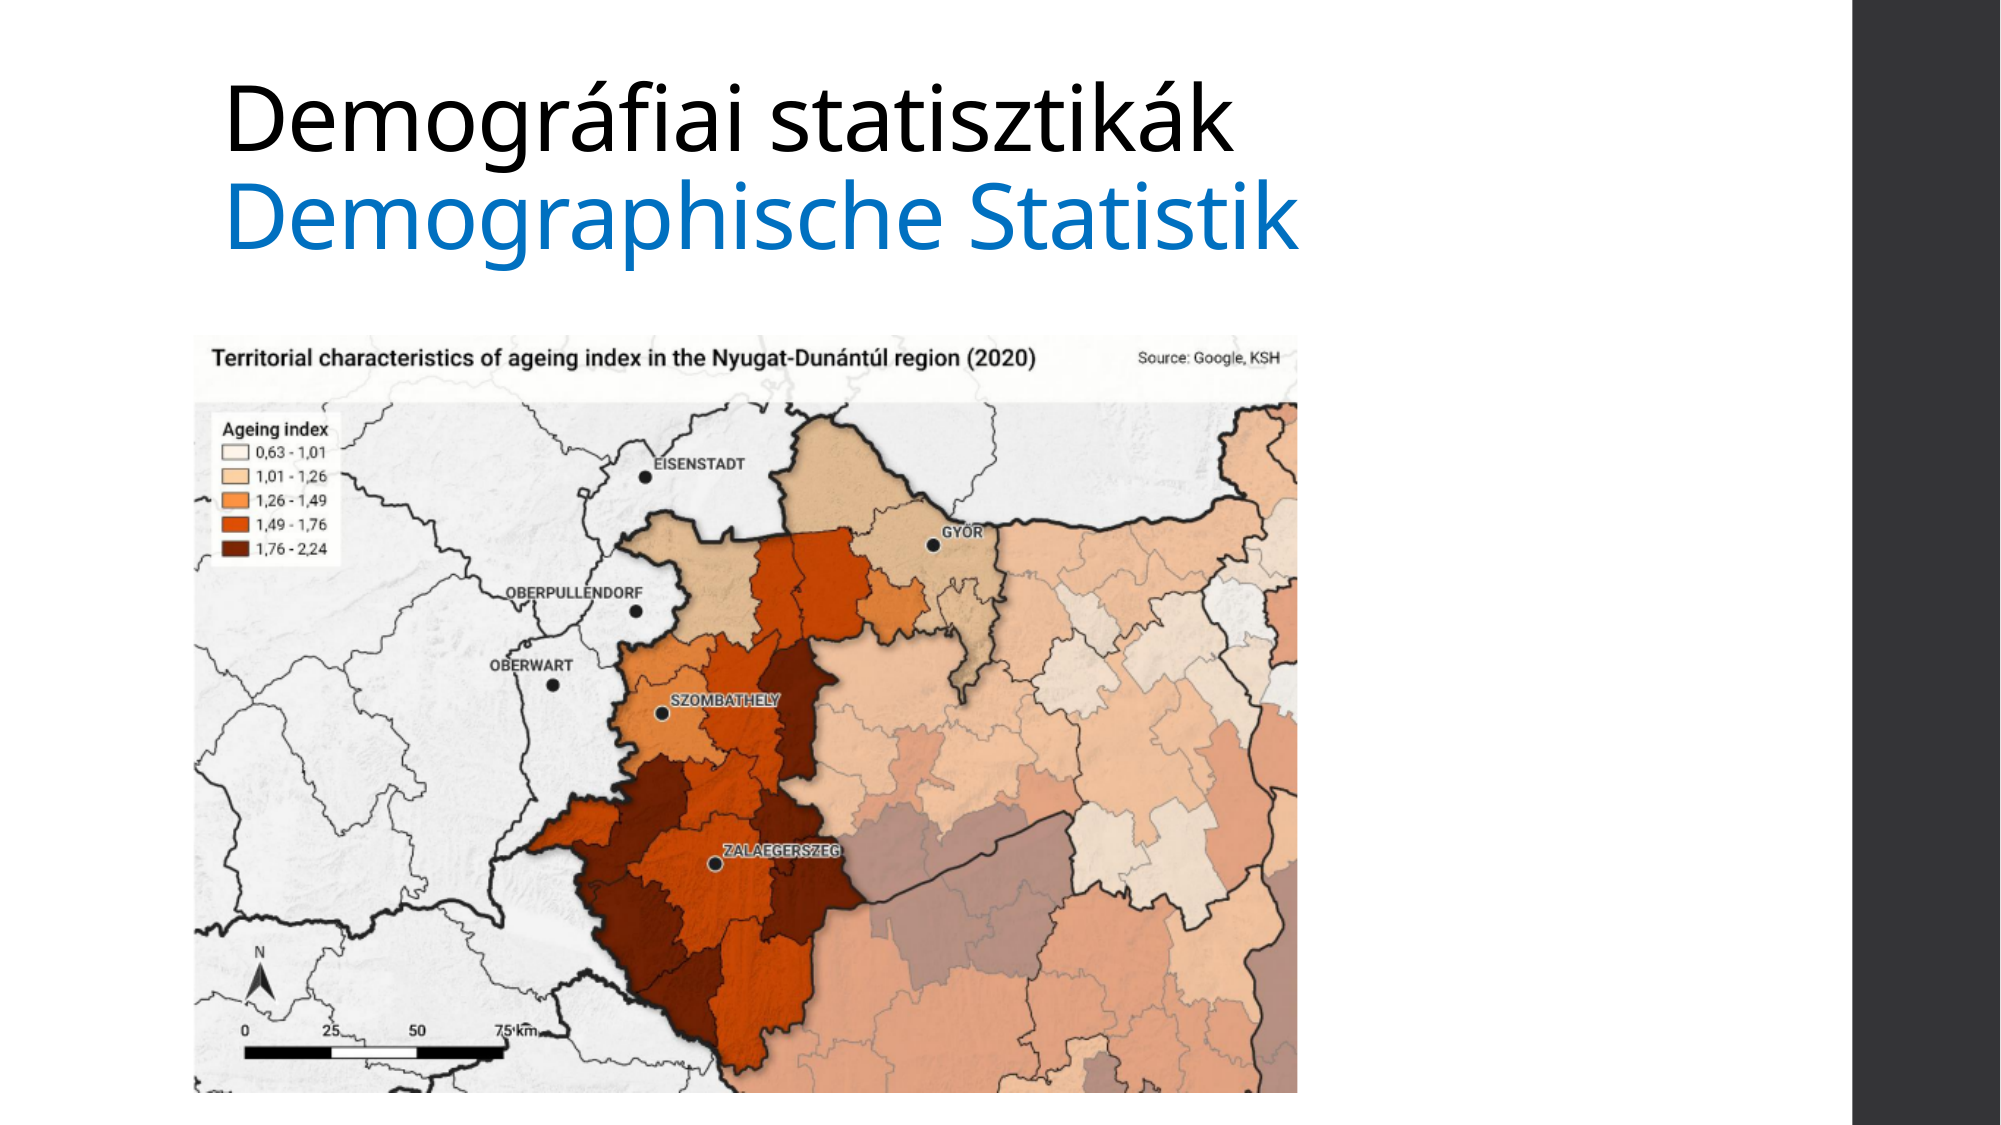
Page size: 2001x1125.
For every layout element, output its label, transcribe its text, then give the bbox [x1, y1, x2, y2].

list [190, 334, 1299, 1093]
title Demográfiai statisztikák Demographische Statistik [206, 60, 1797, 278]
